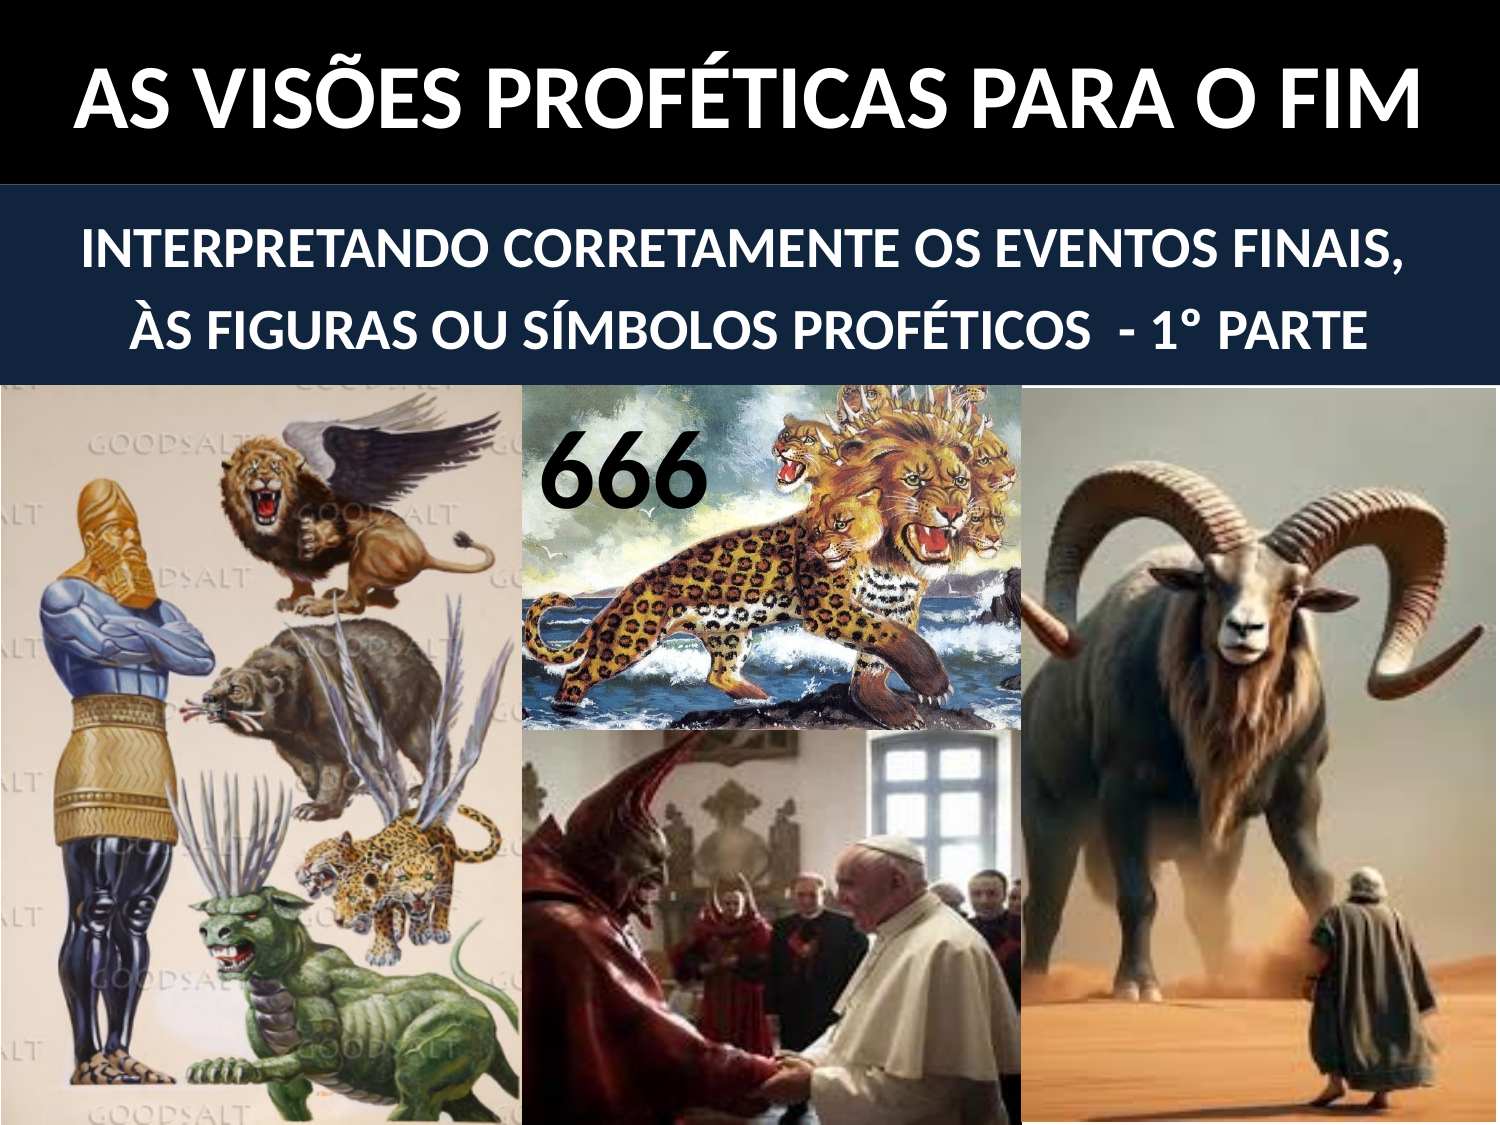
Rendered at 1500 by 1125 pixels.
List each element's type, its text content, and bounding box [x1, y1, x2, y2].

title AS VISÕES PROFÉTICAS PARA O FIM [0, 0, 1500, 184]
list INTERPRETANDO CORRETAMENTE OS EVENTOS FINAIS, ÀS FIGURAS OU SÍMBOLOS PROFÉTICOS - 1º PARTE [0, 184, 1500, 386]
picture [1, 385, 1496, 1125]
